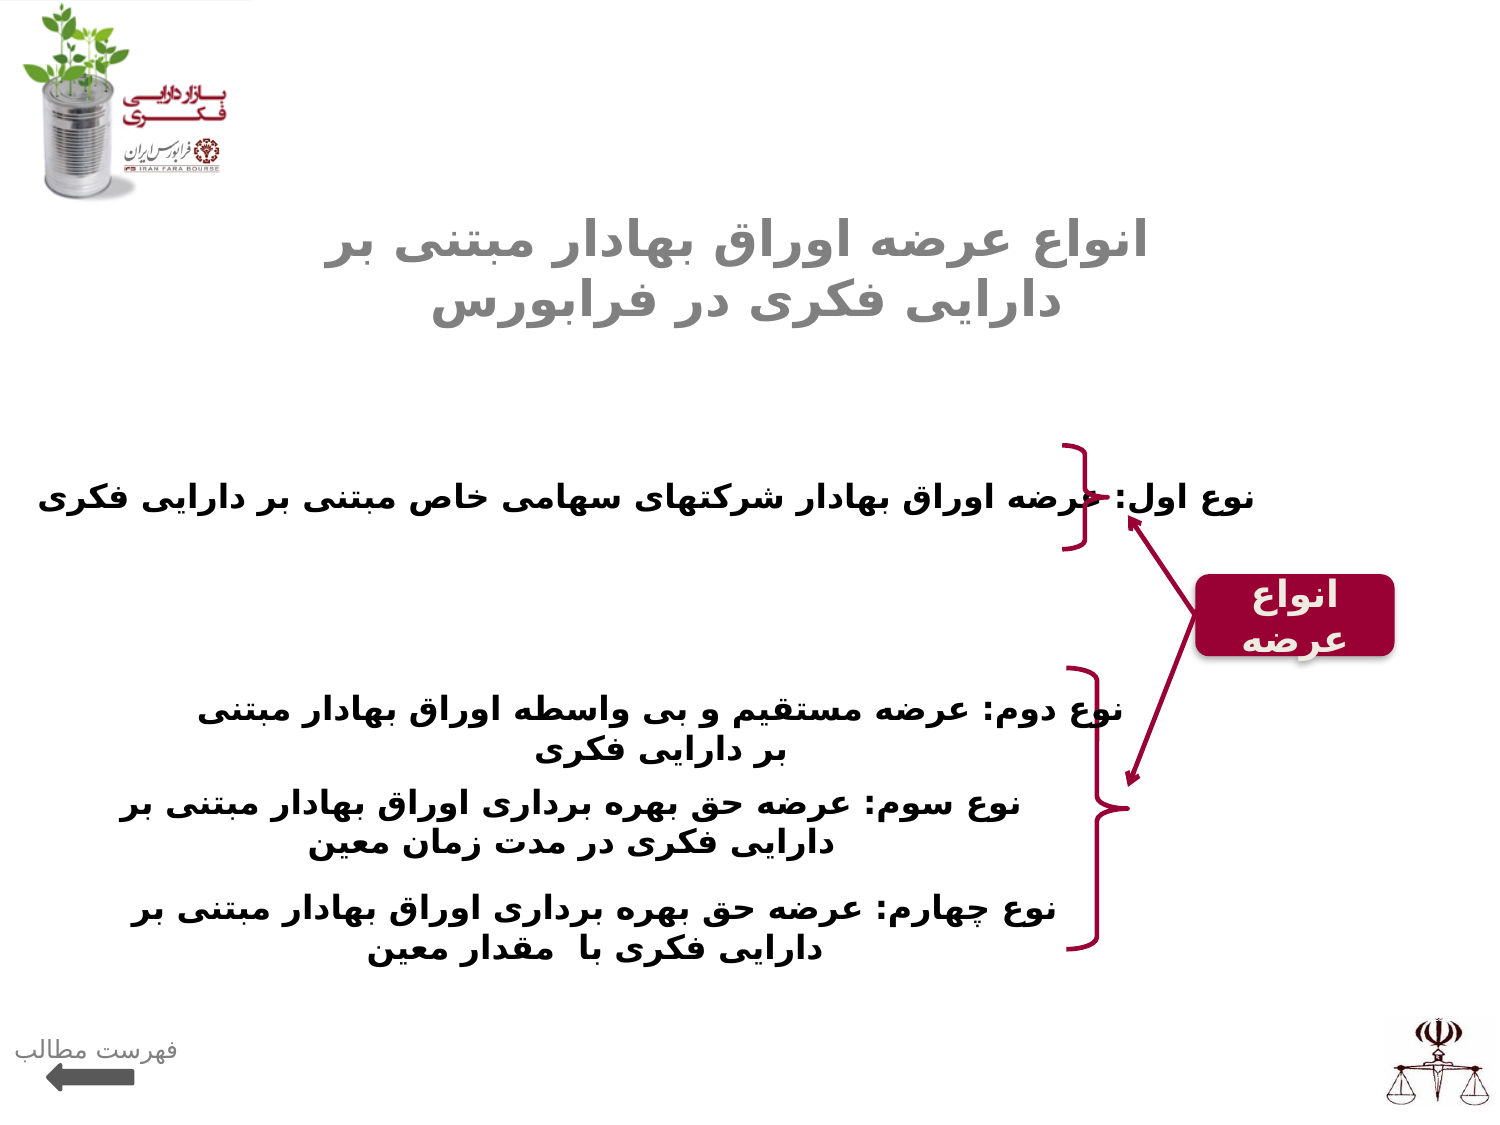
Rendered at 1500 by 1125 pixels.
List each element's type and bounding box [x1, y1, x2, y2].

text_box [0, 0, 1495, 1107]
